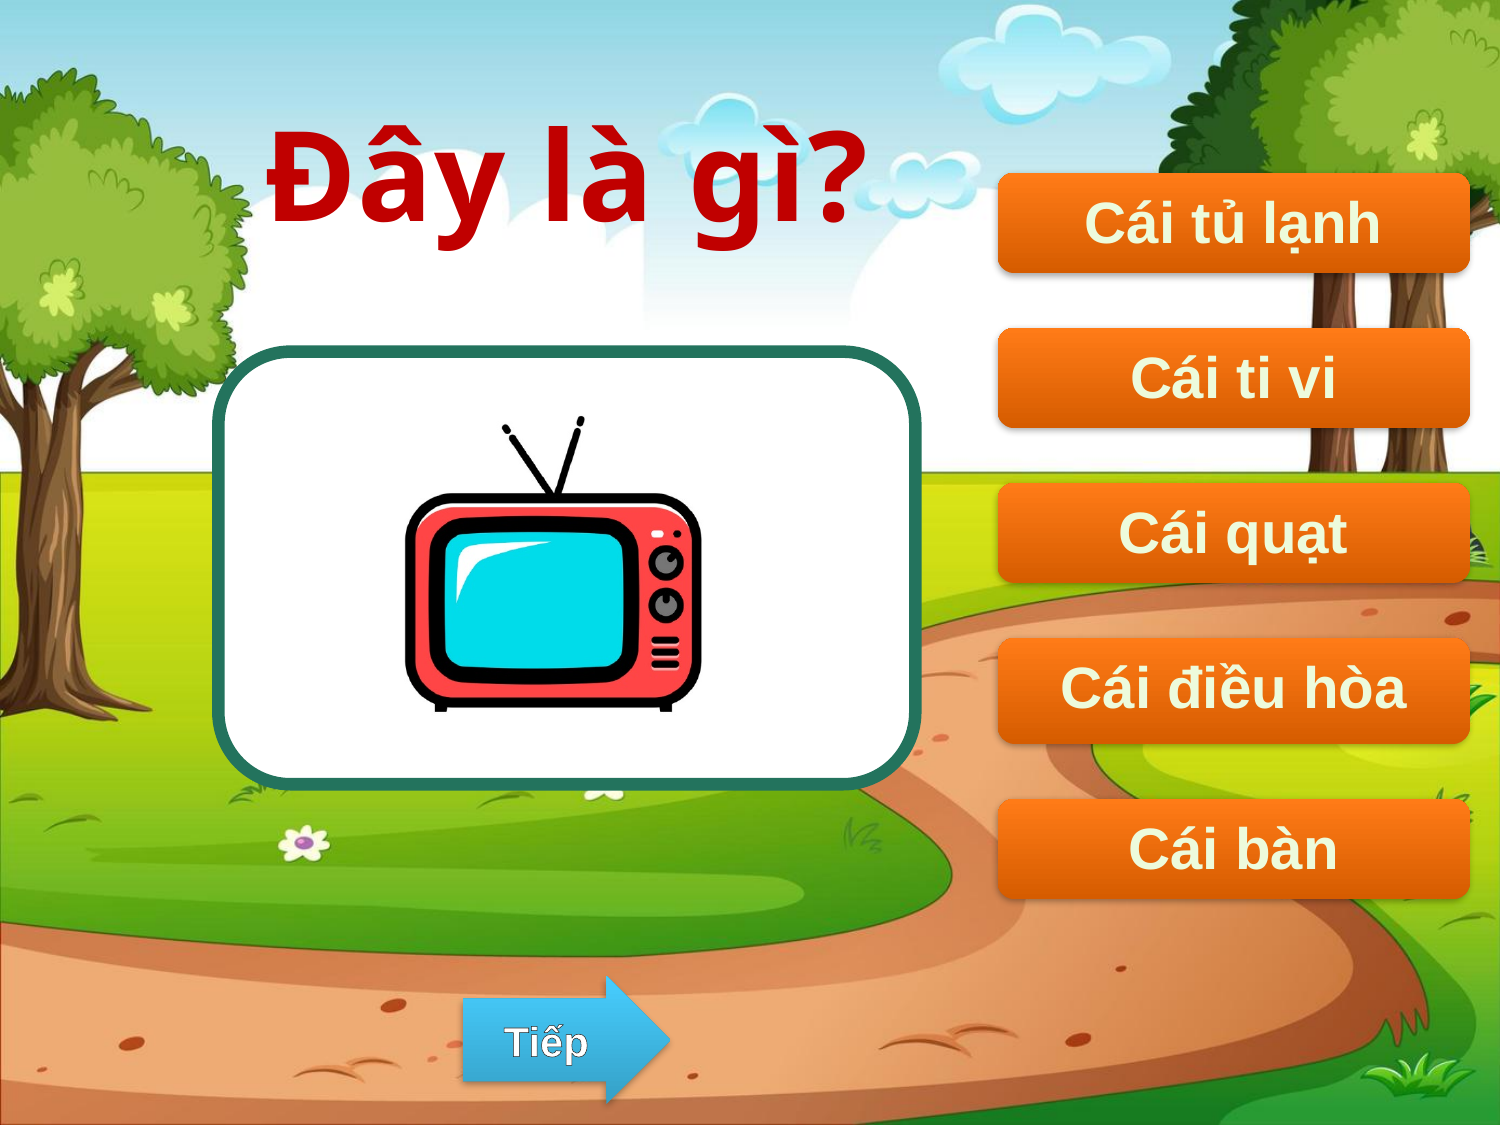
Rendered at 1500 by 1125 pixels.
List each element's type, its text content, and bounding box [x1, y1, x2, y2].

text_box Cái quạt [997, 482, 1471, 584]
text_box Tiếp [463, 975, 671, 1105]
text_box Đây là gì? [171, 89, 963, 254]
picture [0, 0, 1500, 1125]
text_box [216, 349, 918, 787]
text_box Cái bàn [997, 798, 1471, 900]
text_box Cái tủ lạnh [997, 172, 1471, 274]
text_box Cái điều hòa [997, 637, 1471, 745]
text_box Cái ti vi [997, 327, 1471, 429]
